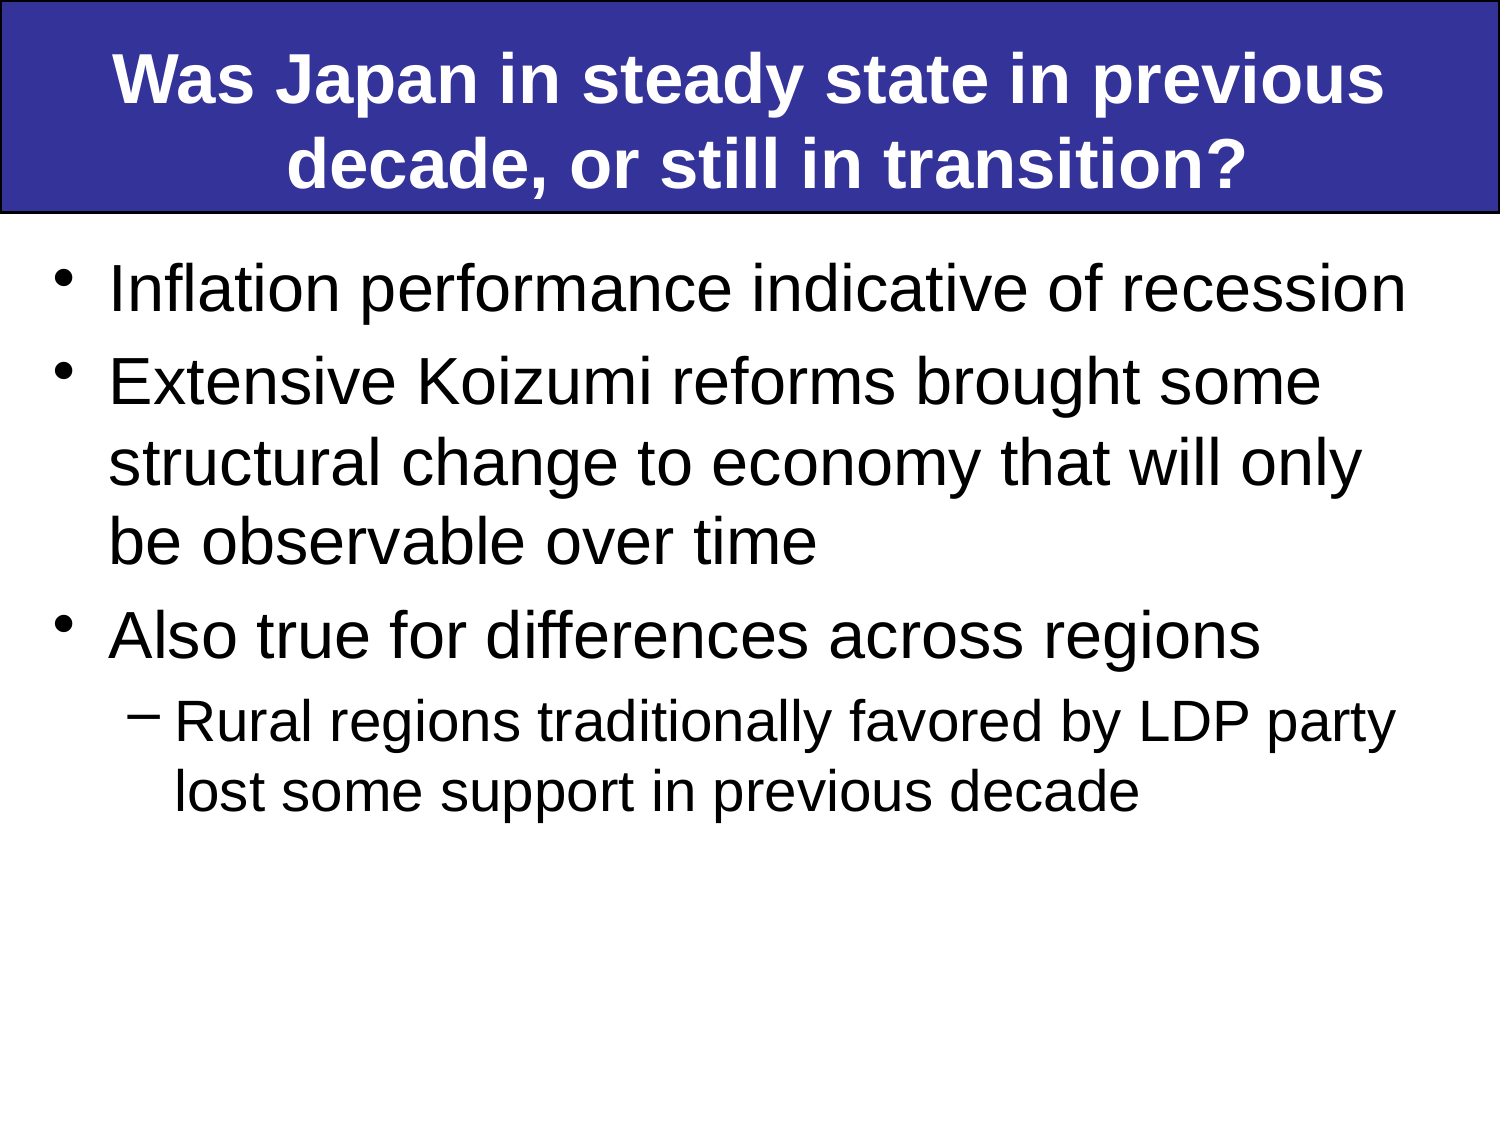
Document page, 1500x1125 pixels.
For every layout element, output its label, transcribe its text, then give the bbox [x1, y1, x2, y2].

list Inflation performance indicative of recession Extensive Koizumi reforms brought some structural change to economy that will only be observable over time Also true for differences across regions Rural regions traditionally favored by LDP party lost some support in previous decade [37, 237, 1463, 1076]
list Was Japan in steady state in previous decade, or still in transition? [49, 24, 1451, 126]
